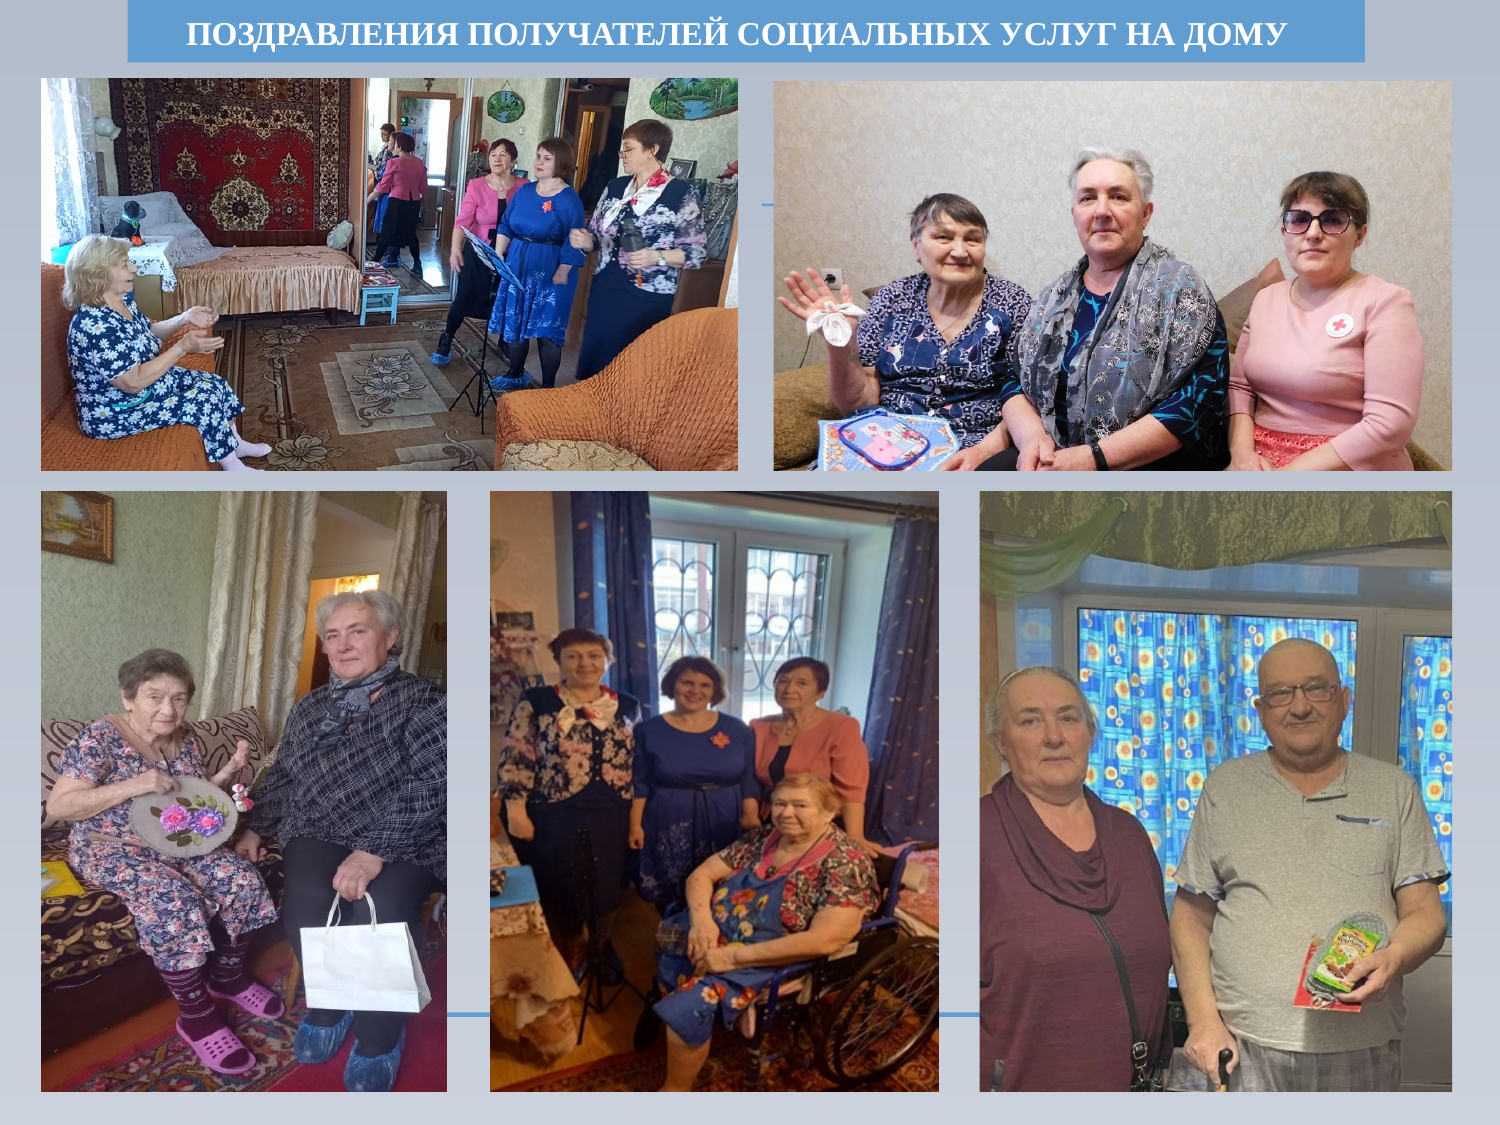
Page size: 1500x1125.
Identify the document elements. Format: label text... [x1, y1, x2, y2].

picture [40, 77, 739, 472]
text_box ПОЗДРАВЛЕНИЯ ПОЛУЧАТЕЛЕЙ СОЦИАЛЬНЫХ УСЛУГ НА ДОМУ [135, 4, 1341, 60]
picture [772, 80, 1453, 472]
picture [978, 490, 1453, 1093]
picture [489, 490, 940, 1093]
picture [40, 490, 448, 1093]
